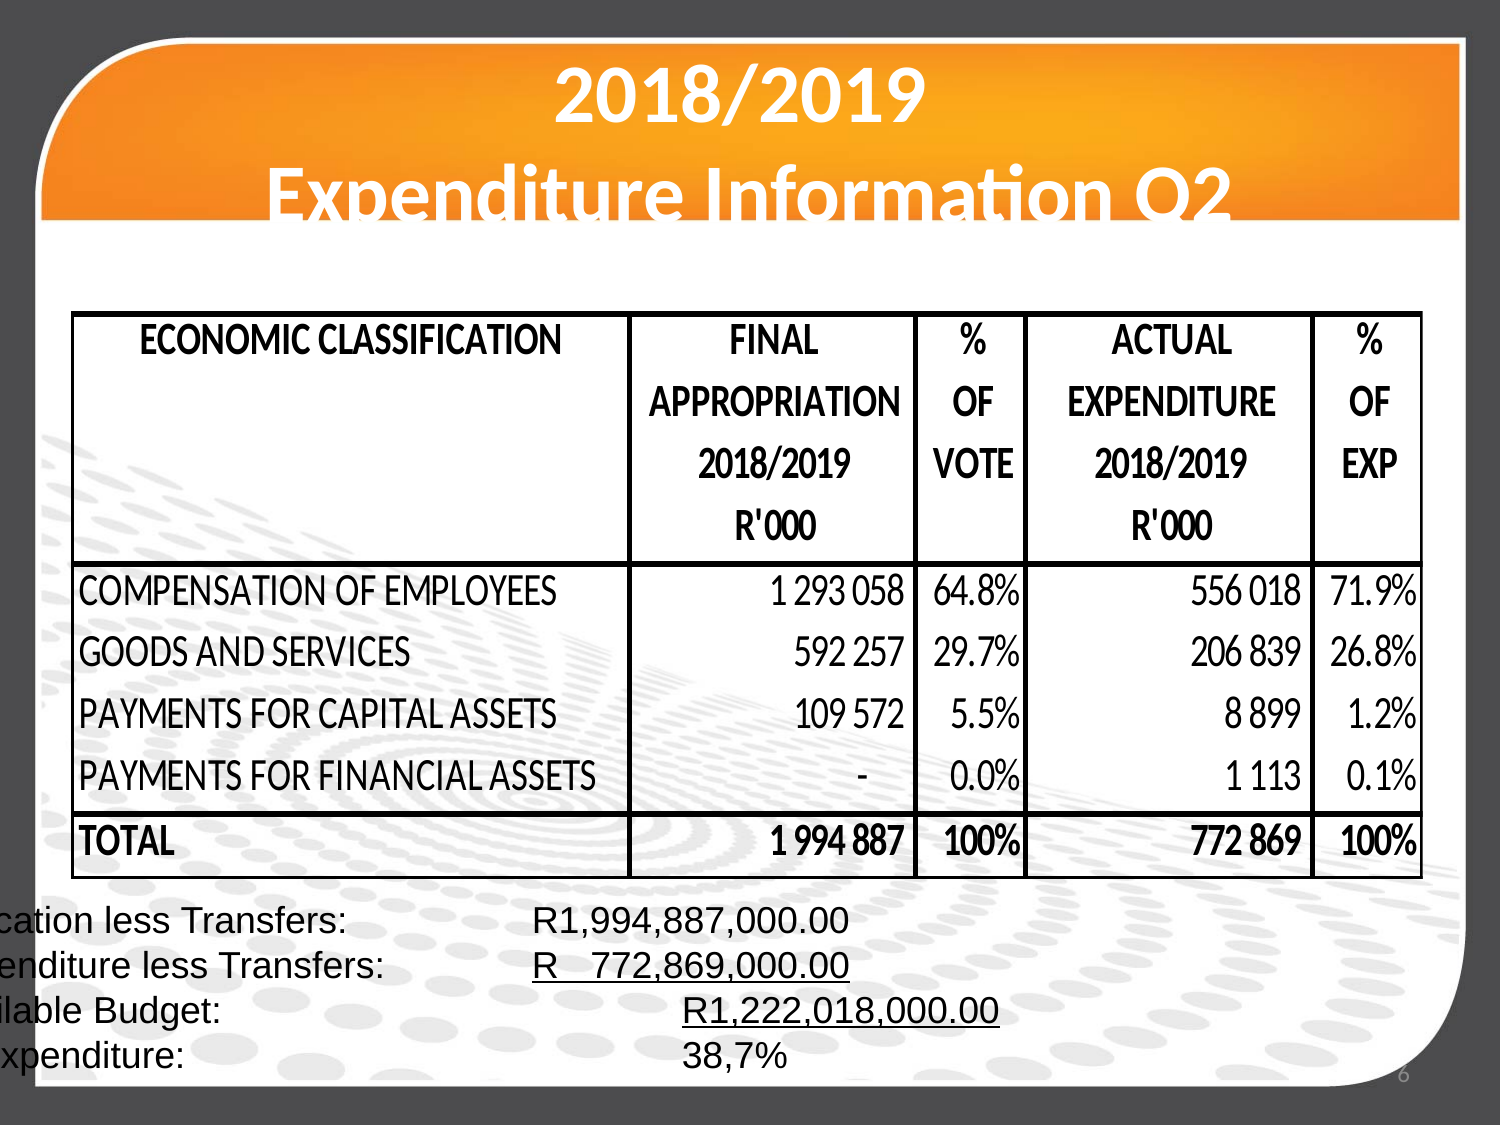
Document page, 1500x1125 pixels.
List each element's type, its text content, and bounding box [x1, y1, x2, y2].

slide_number 6 [1074, 1042, 1425, 1103]
picture [0, 0, 1500, 1125]
text_box Allocation less Transfers: R1,994,887,000.00 Expenditure less Transfers: R 772,869,000.00 Available Budget: R1,222,018,000.00 % Expenditure: 38,7% [0, 888, 1147, 1084]
title 2018/2019 Expenditure Information Q2 [75, 45, 1425, 233]
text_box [70, 248, 1426, 883]
